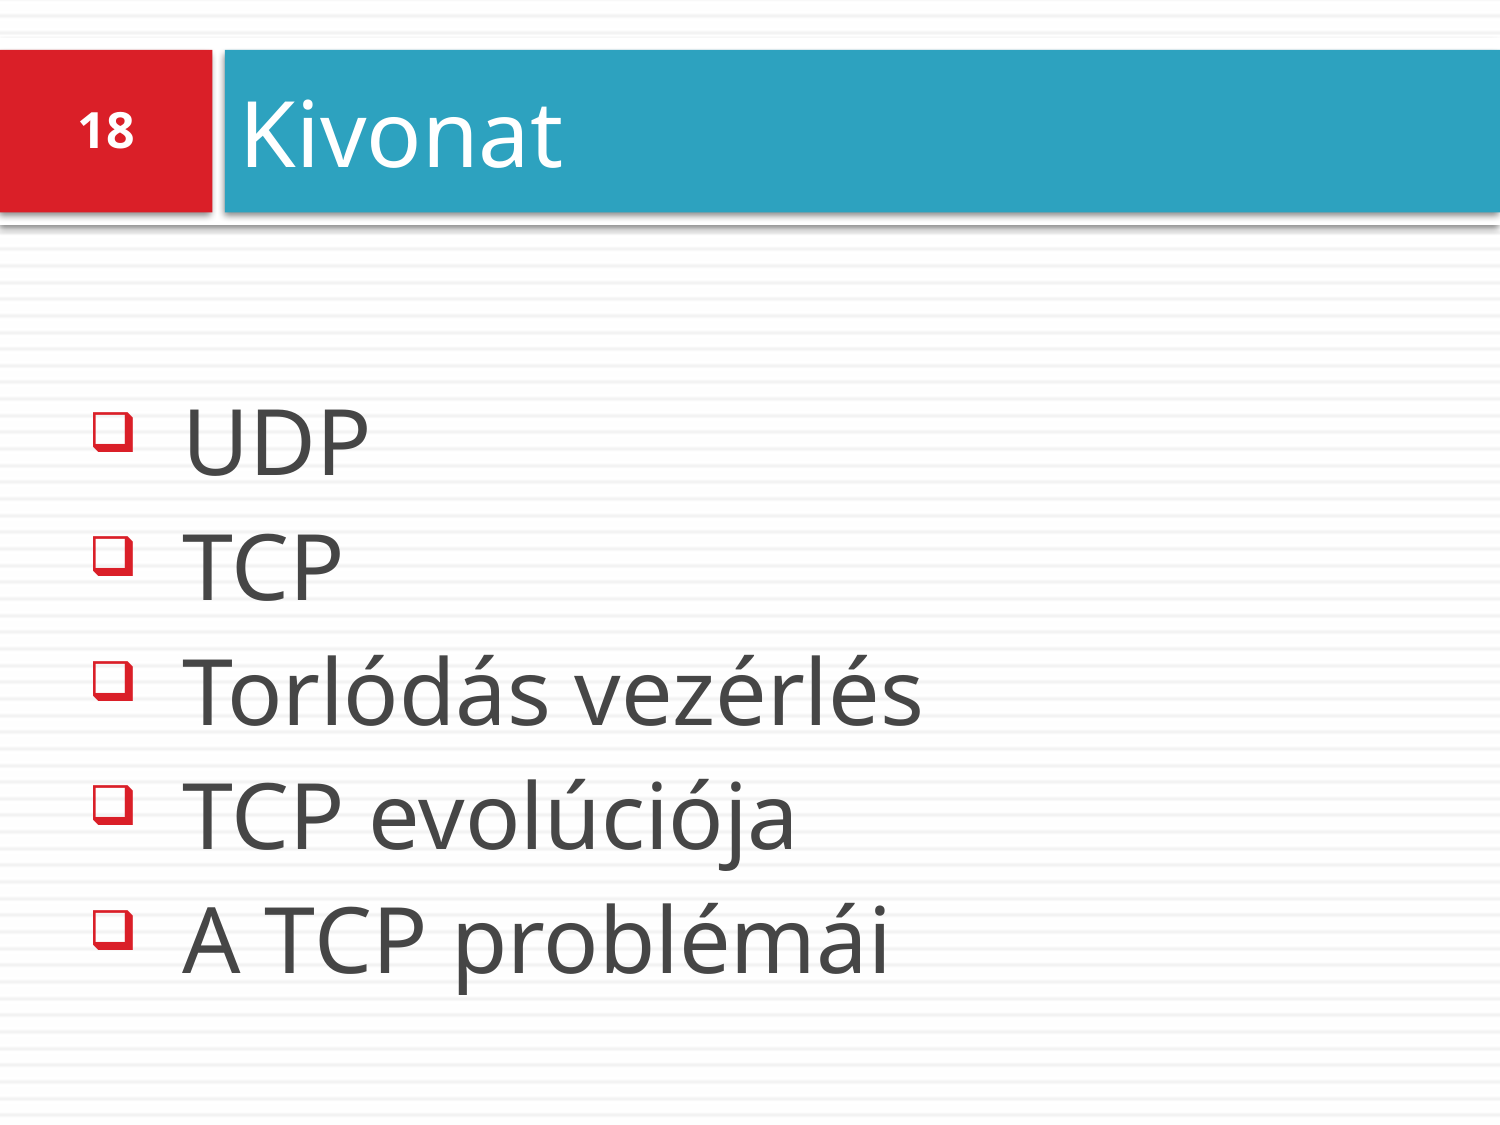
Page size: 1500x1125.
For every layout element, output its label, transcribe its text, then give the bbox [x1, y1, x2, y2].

slide_number 18 [0, 75, 213, 191]
title Kivonat [225, 50, 1475, 213]
list UDP TCP Torlódás vezérlés TCP evolúciója A TCP problémái [73, 376, 1442, 1008]
